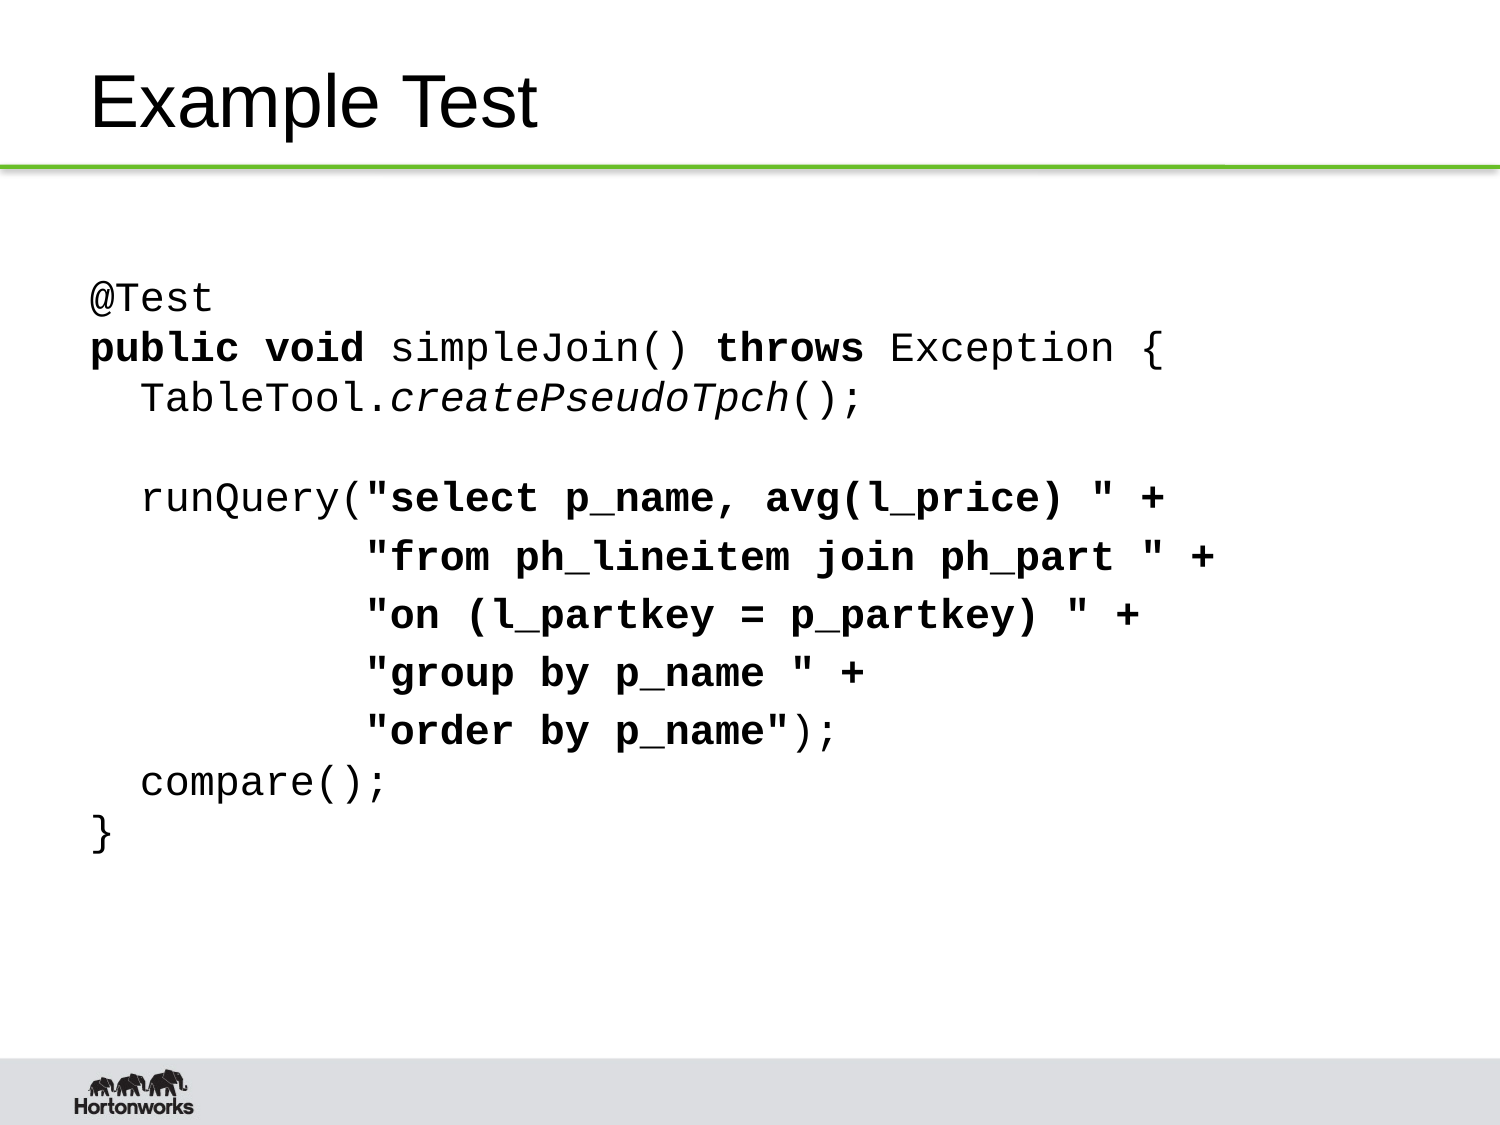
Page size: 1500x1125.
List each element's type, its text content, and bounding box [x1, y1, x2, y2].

picture [0, 169, 1500, 1125]
picture [0, 0, 1500, 164]
title Example Test [75, 45, 1425, 233]
list @Test public void simpleJoin() throws Exception { TableTool.createPseudoTpch(); runQuery("select p_name, avg(l_price) " + "from ph_lineitem join ph_part " + "on (l_partkey = p_partkey) " + "group by p_name " + "order by p_name"); compare(); } [75, 262, 1425, 1005]
